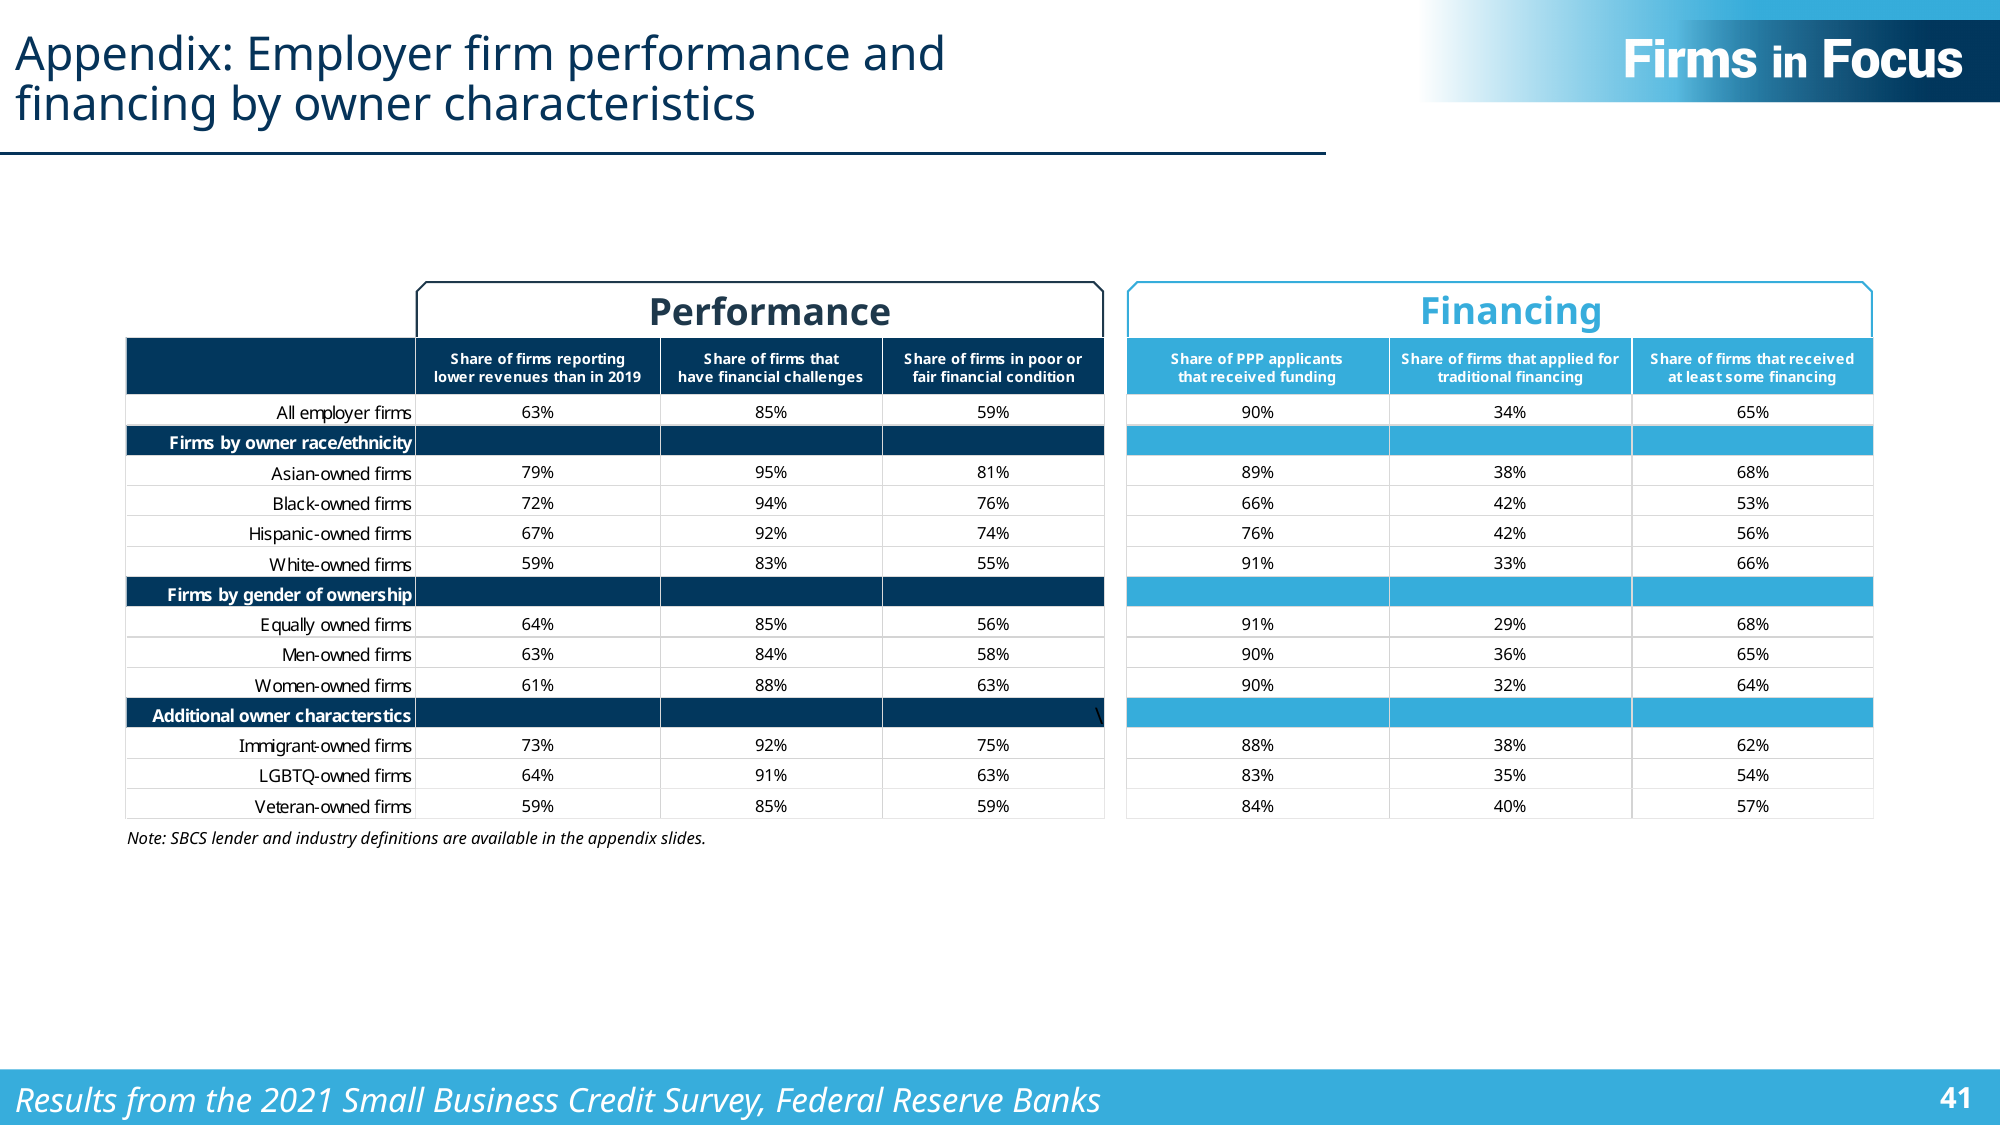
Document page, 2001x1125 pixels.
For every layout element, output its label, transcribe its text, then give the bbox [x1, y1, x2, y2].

picture [125, 336, 1875, 820]
text_box [1670, 281, 1873, 336]
text_box [415, 281, 612, 336]
text_box Performance [612, 280, 929, 336]
text_box [929, 281, 1105, 336]
text_box Note: SBCS lender and industry definitions are available in the appendix slides. [112, 820, 1818, 855]
title Appendix: Employer firm performance and financing by owner characteristics [0, 22, 1097, 139]
text_box Financing [1353, 279, 1670, 336]
text_box [1126, 281, 1353, 336]
picture [1190, 0, 2000, 178]
